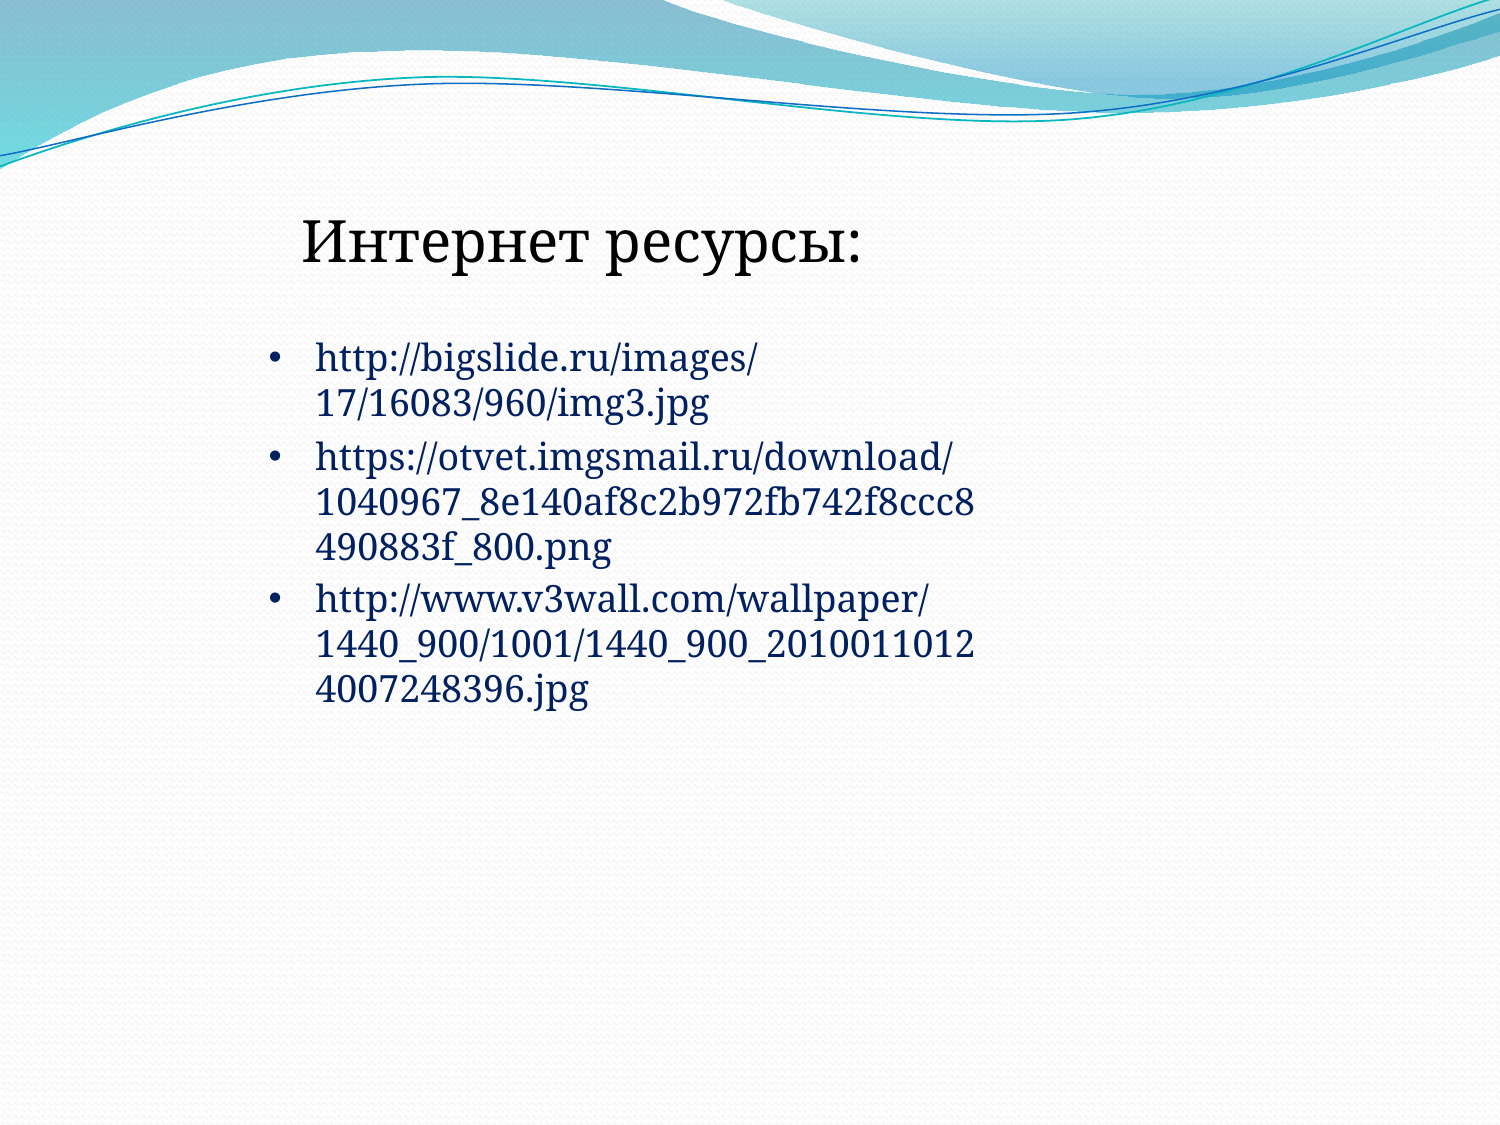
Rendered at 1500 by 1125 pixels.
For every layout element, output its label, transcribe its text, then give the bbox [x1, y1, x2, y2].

text_box http://bigslide.ru/images/17/16083/960/img3.jpg [253, 326, 1004, 425]
text_box http://www.v3wall.com/wallpaper/1440_900/1001/1440_900_20100110124007248396.jpg [253, 576, 1004, 718]
text_box Интернет ресурсы: [287, 196, 879, 281]
text_box https://otvet.imgsmail.ru/download/1040967_8e140af8c2b972fb742f8ccc8490883f_800.png [253, 425, 1004, 576]
